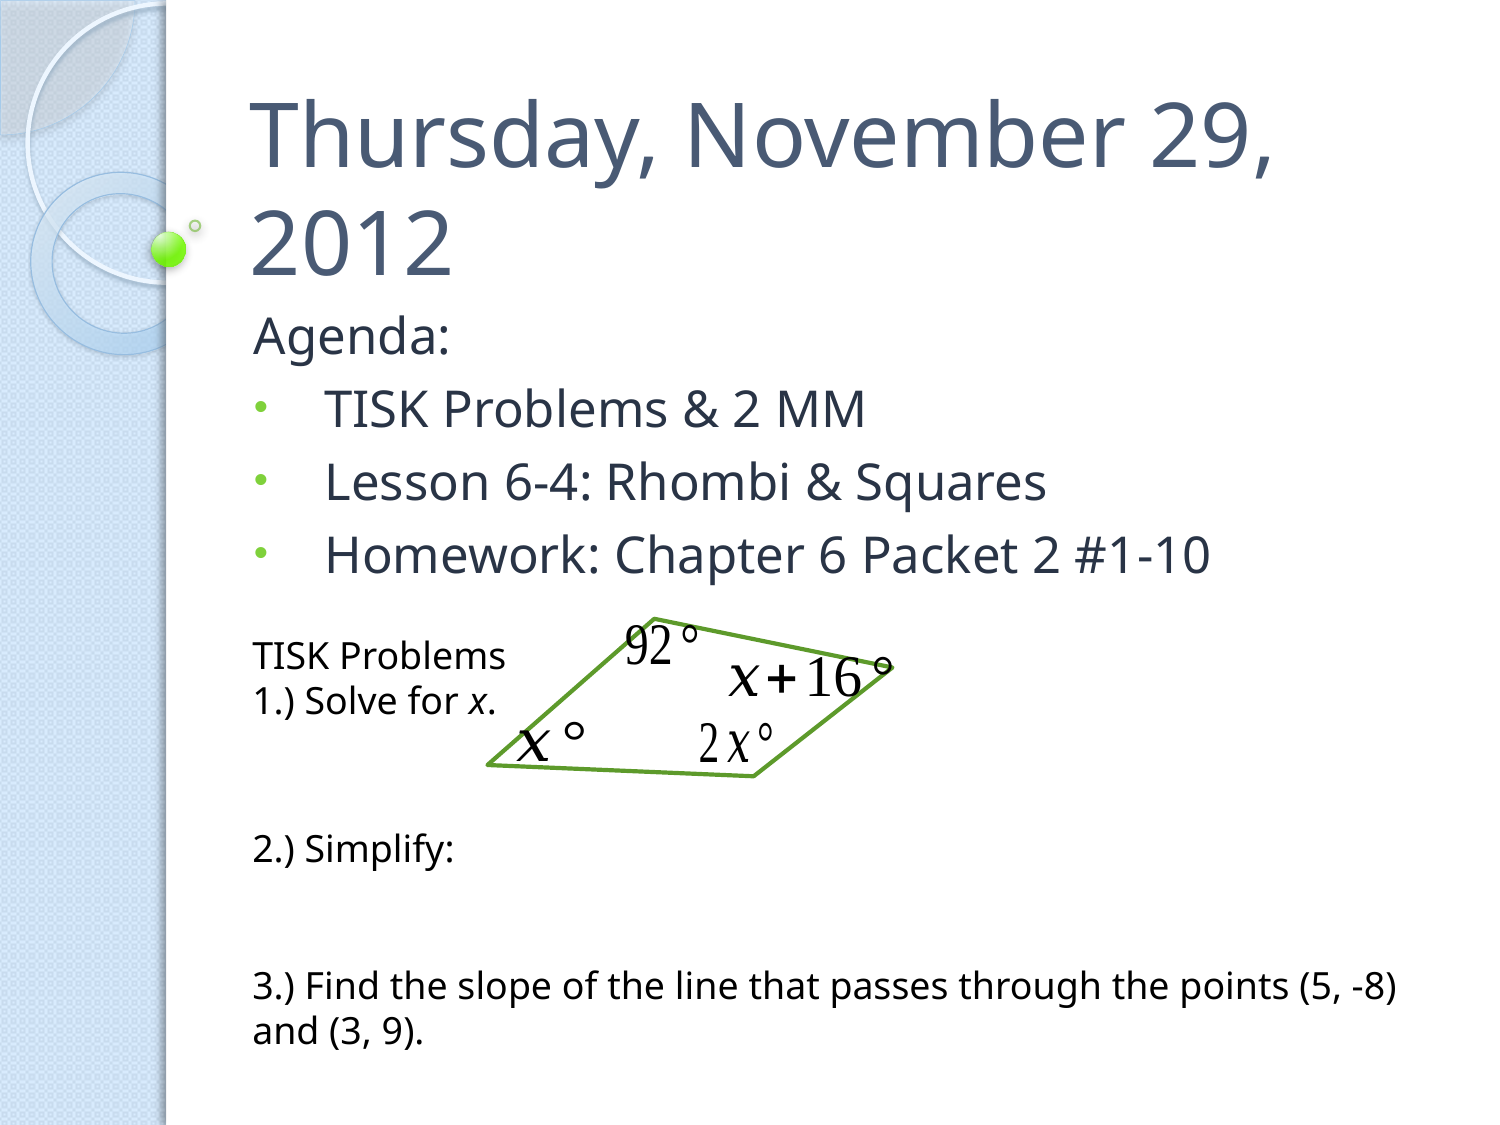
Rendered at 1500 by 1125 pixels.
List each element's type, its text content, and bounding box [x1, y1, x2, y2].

subtitle Agenda: TISK Problems & 2 MM Lesson 6-4: Rhombi & Squares Homework: Chapter 6 Packet 2 #1-10 [234, 303, 1450, 591]
title Thursday, November 29, 2012 [234, 59, 1450, 301]
text_box [485, 616, 895, 779]
